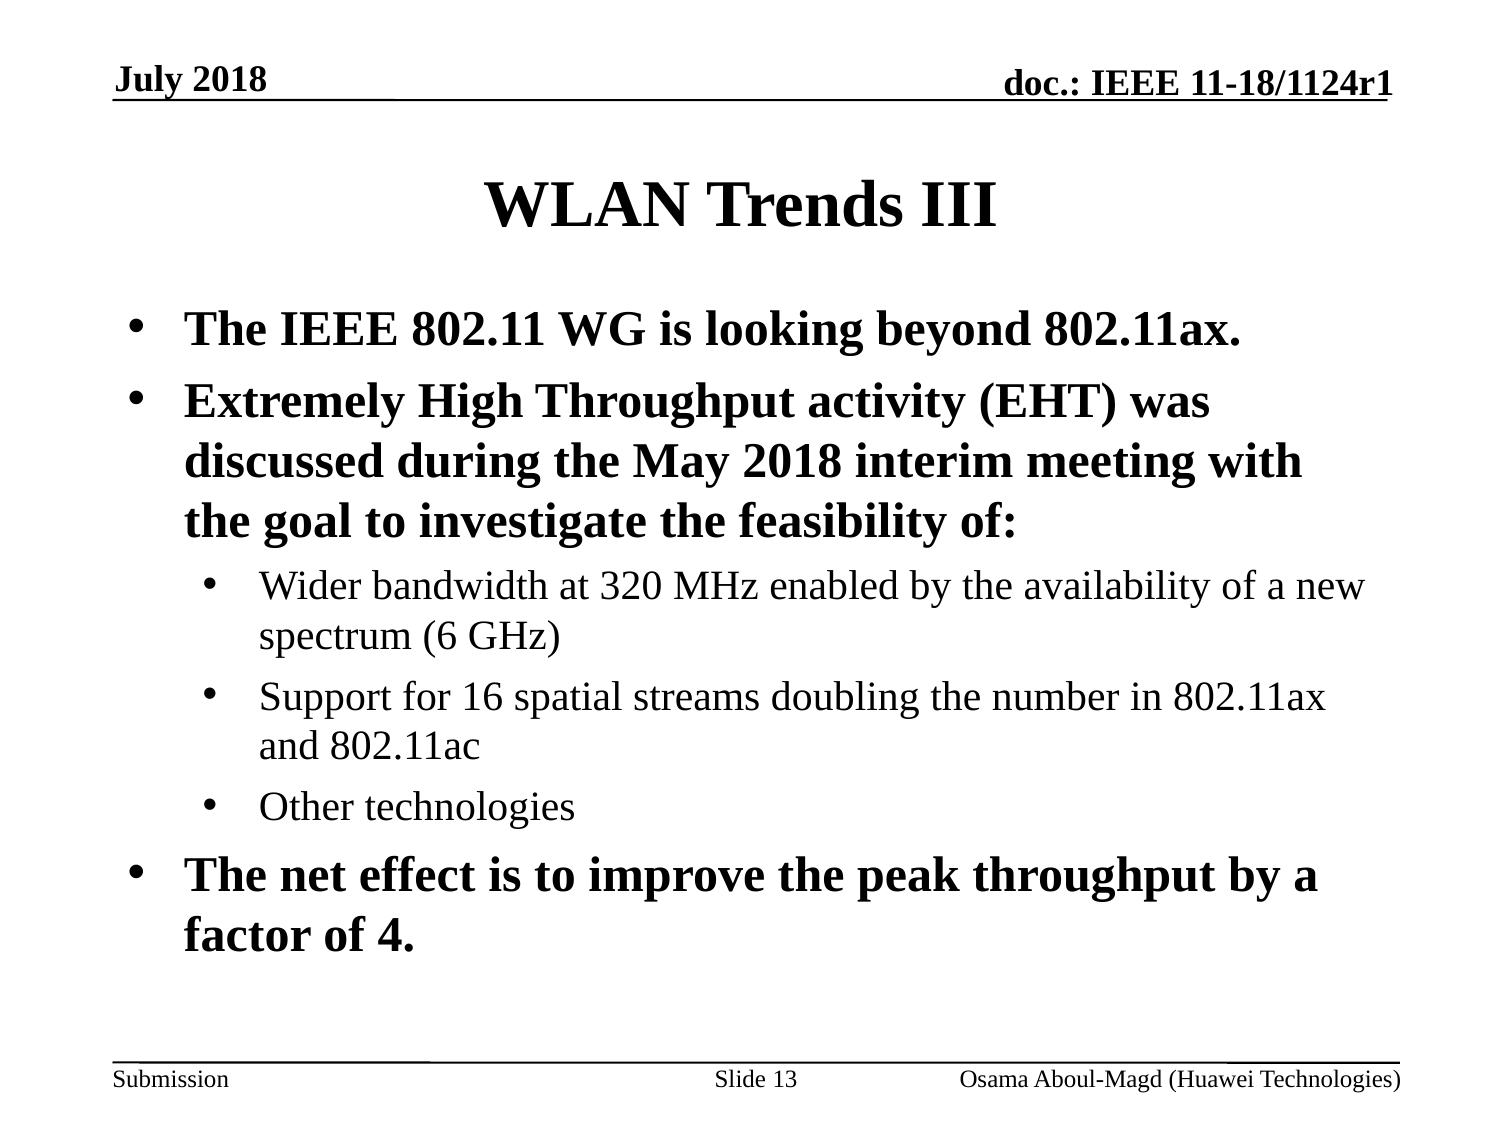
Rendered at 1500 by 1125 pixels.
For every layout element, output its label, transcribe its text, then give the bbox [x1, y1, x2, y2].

list The IEEE 802.11 WG is looking beyond 802.11ax. Extremely High Throughput activity (EHT) was discussed during the May 2018 interim meeting with the goal to investigate the feasibility of: Wider bandwidth at 320 MHz enabled by the availability of a new spectrum (6 GHz) Support for 16 spatial streams doubling the number in 802.11ax and 802.11ac Other technologies The net effect is to improve the peak throughput by a factor of 4. [112, 287, 1388, 963]
footer Osama Aboul-Magd (Huawei Technologies) [878, 1061, 1402, 1093]
title WLAN Trends III [112, 112, 1388, 287]
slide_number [114, 54, 423, 100]
slide_number Slide 13 [712, 1061, 800, 1123]
